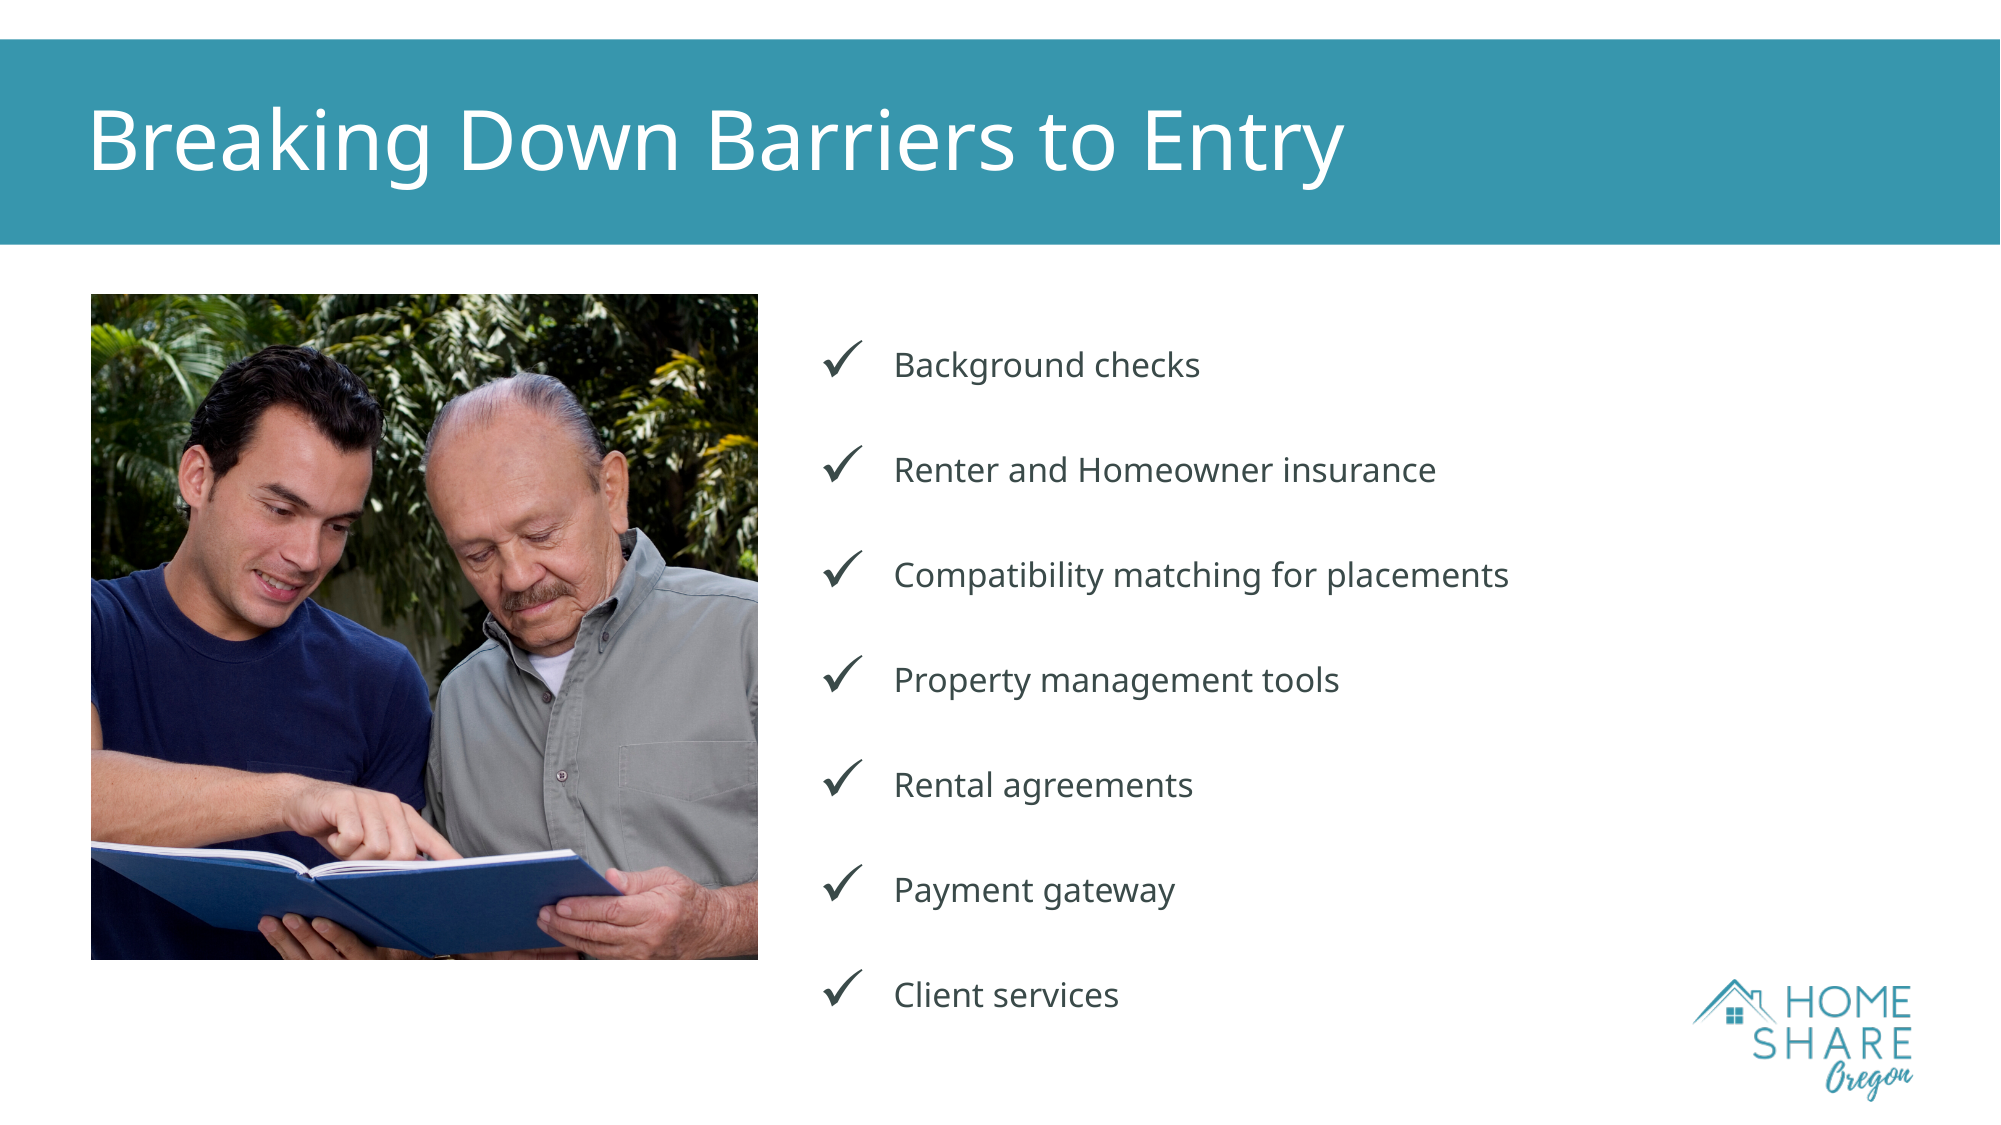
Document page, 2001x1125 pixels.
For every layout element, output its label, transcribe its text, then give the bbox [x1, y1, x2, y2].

text_box Background checks Renter and Homeowner insurance Compatibility matching for placements Property management tools Rental agreements Payment gateway Client services [803, 294, 1812, 1125]
text_box Breaking Down Barriers to Entry [71, 80, 1416, 195]
picture [1684, 977, 1939, 1105]
picture [91, 294, 758, 960]
text_box [0, 38, 2000, 246]
